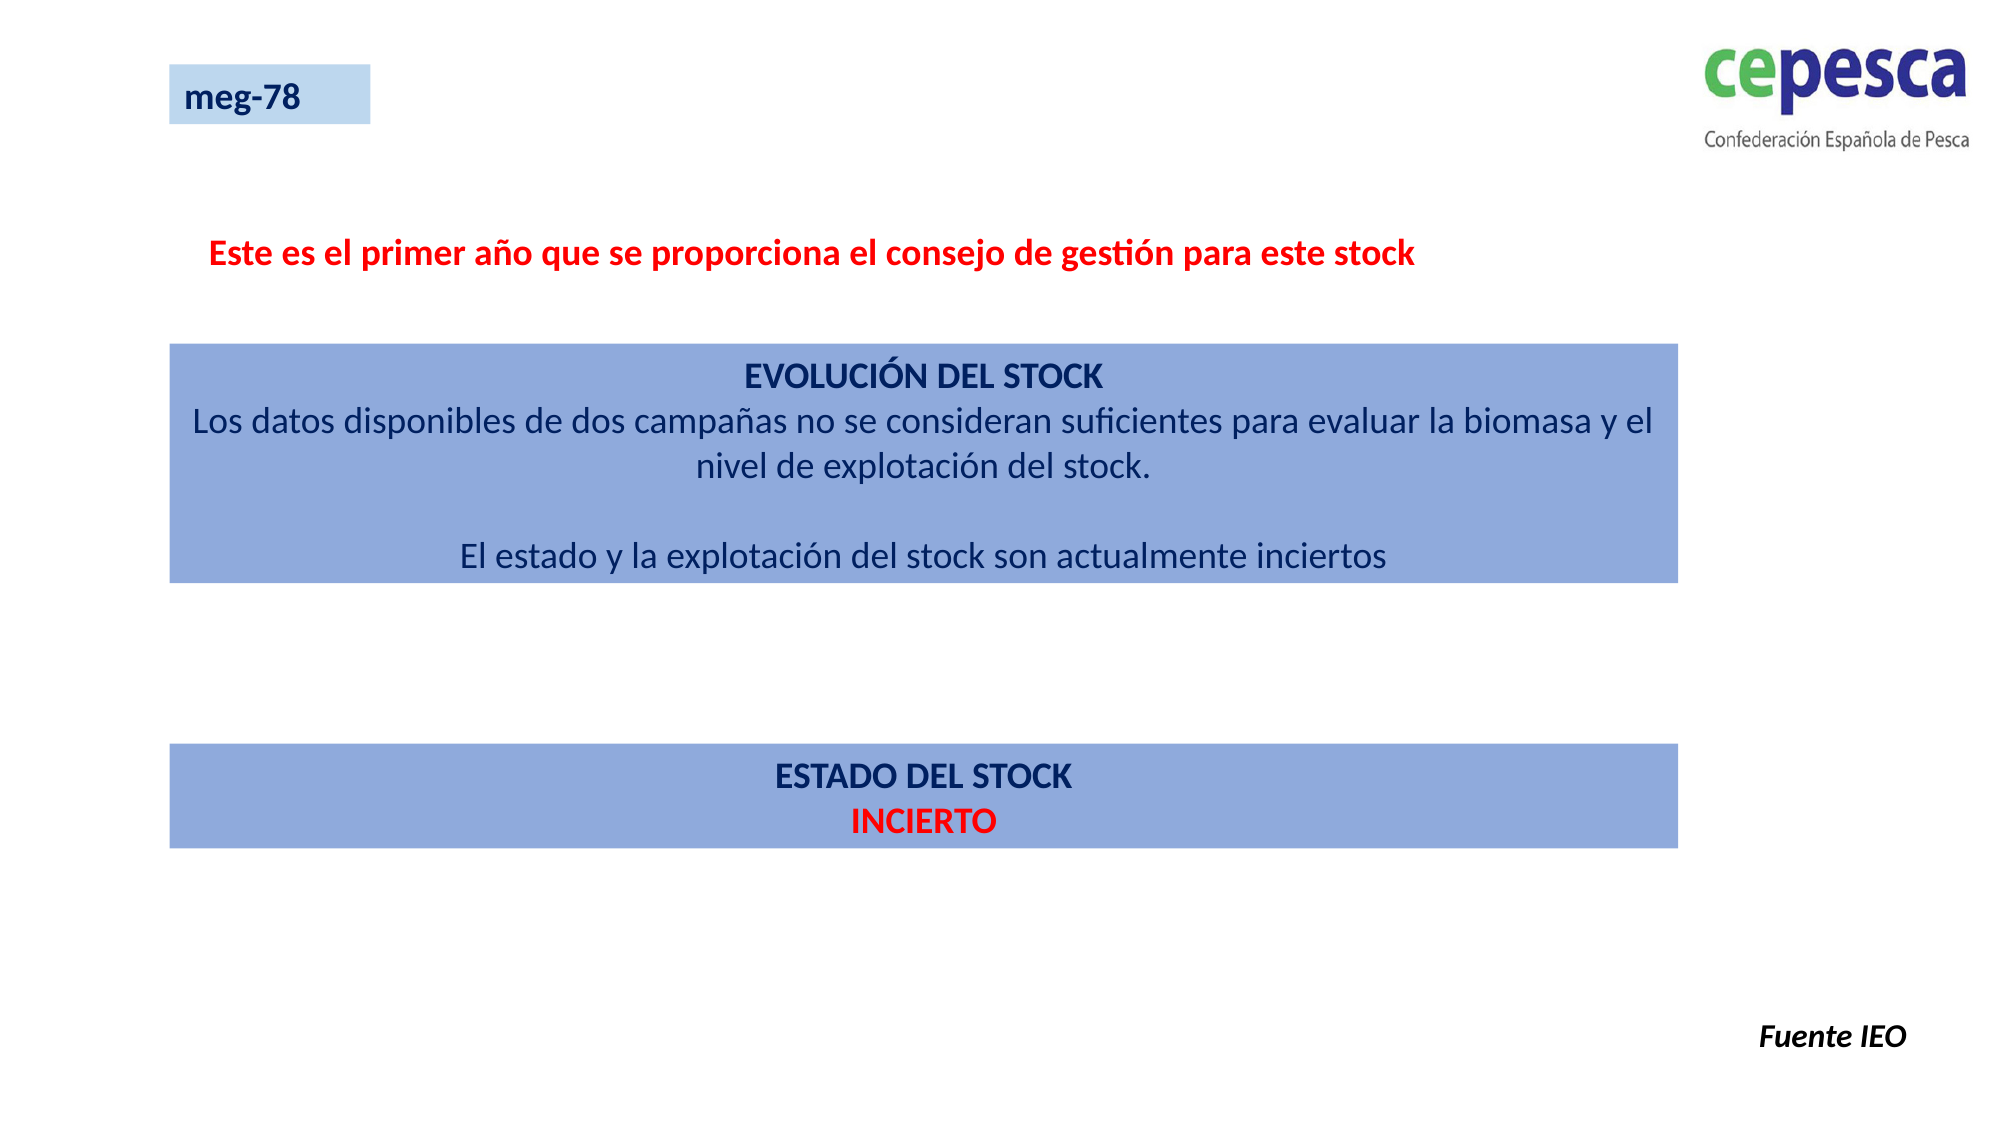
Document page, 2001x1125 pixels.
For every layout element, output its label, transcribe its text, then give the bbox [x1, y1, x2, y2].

text_box Este es el primer año que se proporciona el consejo de gestión para este stock [194, 220, 1555, 281]
text_box Fuente IEO [1744, 1006, 2000, 1062]
text_box meg-78 [169, 64, 371, 125]
text_box EVOLUCIÓN DEL STOCK Los datos disponibles de dos campañas no se consideran suficientes para evaluar la biomasa y el nivel de explotación del stock. El estado y la explotación del stock son actualmente inciertos [169, 343, 1679, 584]
picture [1696, 0, 1977, 190]
text_box ESTADO DEL STOCK INCIERTO [169, 743, 1679, 849]
